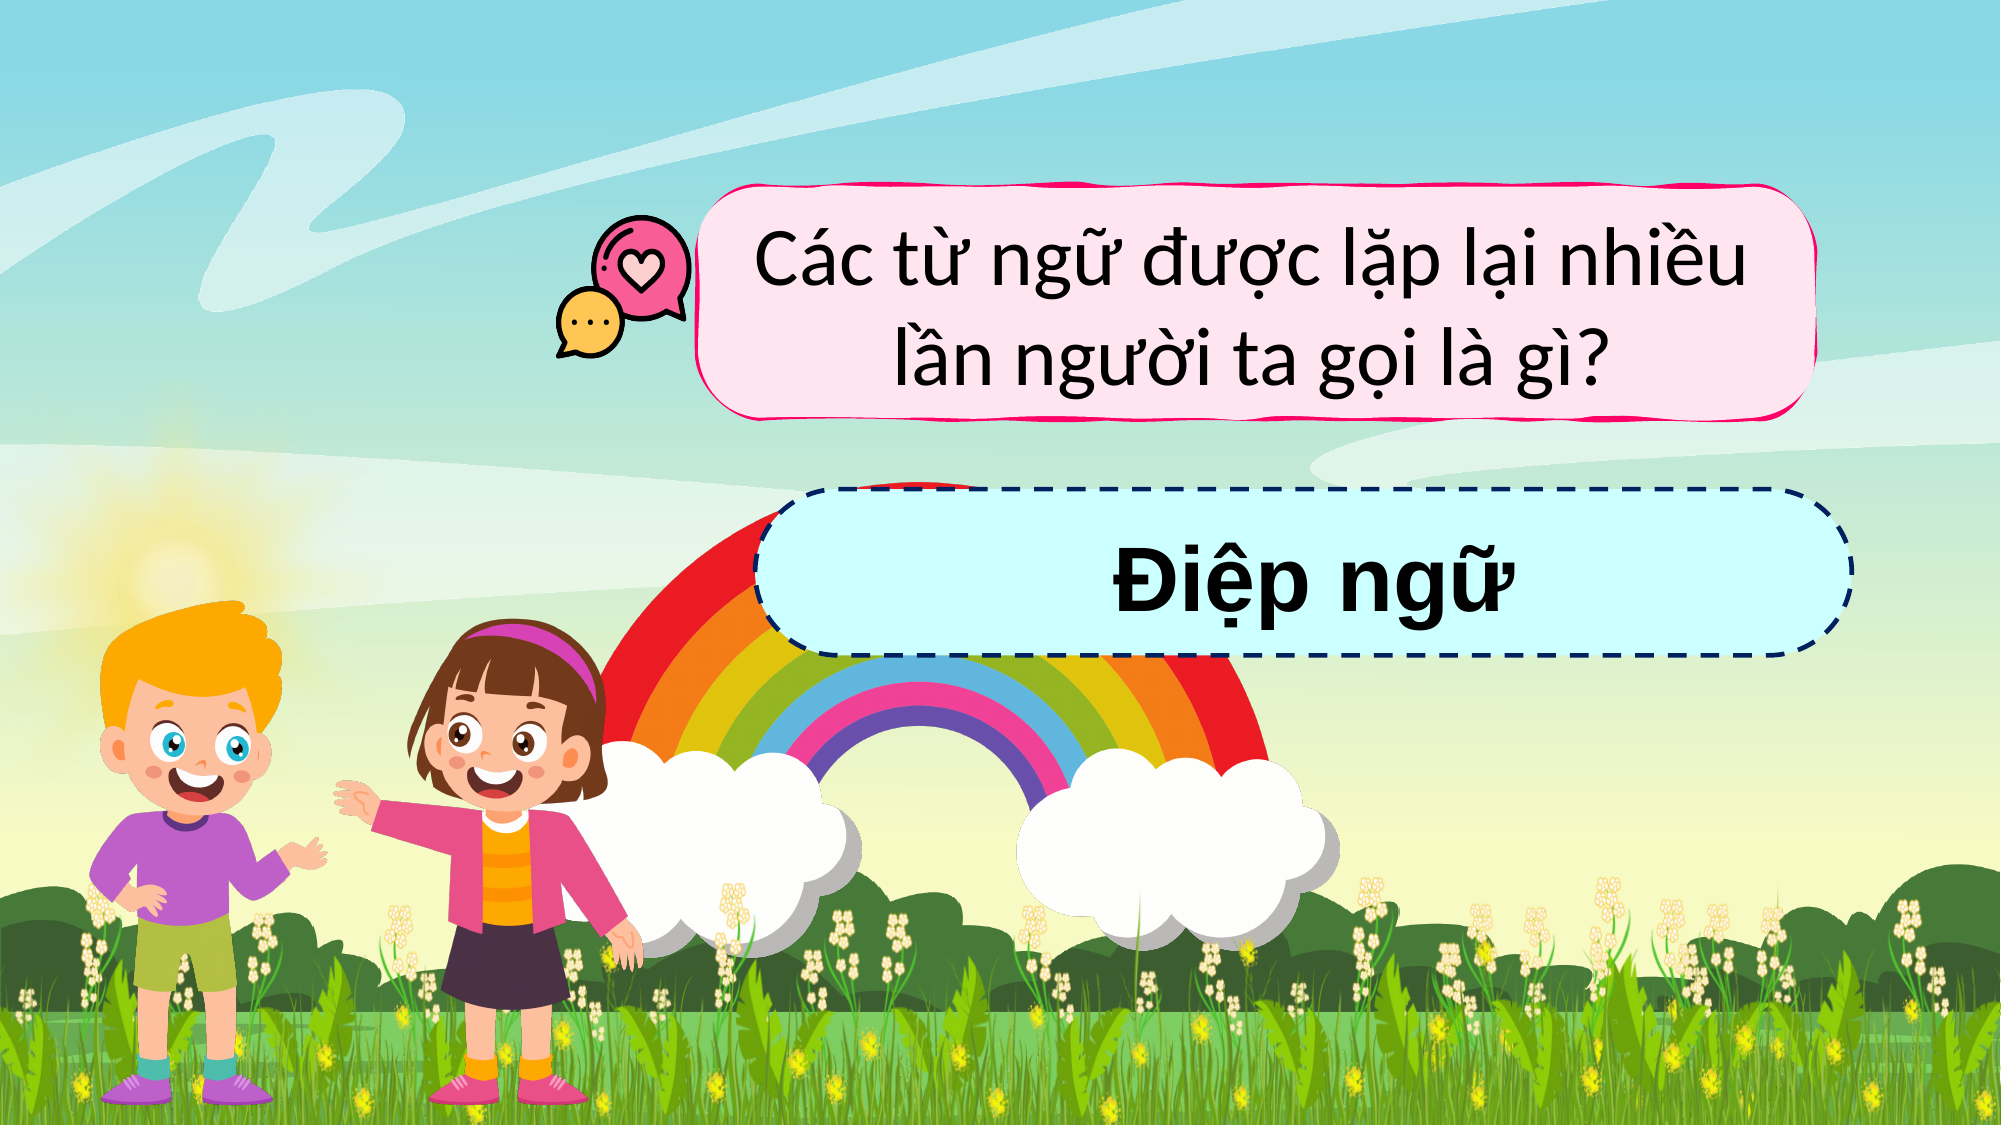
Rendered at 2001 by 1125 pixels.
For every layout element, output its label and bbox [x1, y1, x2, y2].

text_box [85, 587, 514, 877]
text_box [556, 186, 1822, 419]
picture [514, 481, 1340, 877]
text_box [0, 379, 394, 799]
text_box [0, 0, 2000, 877]
text_box [0, 877, 2000, 1125]
text_box [754, 488, 1853, 656]
